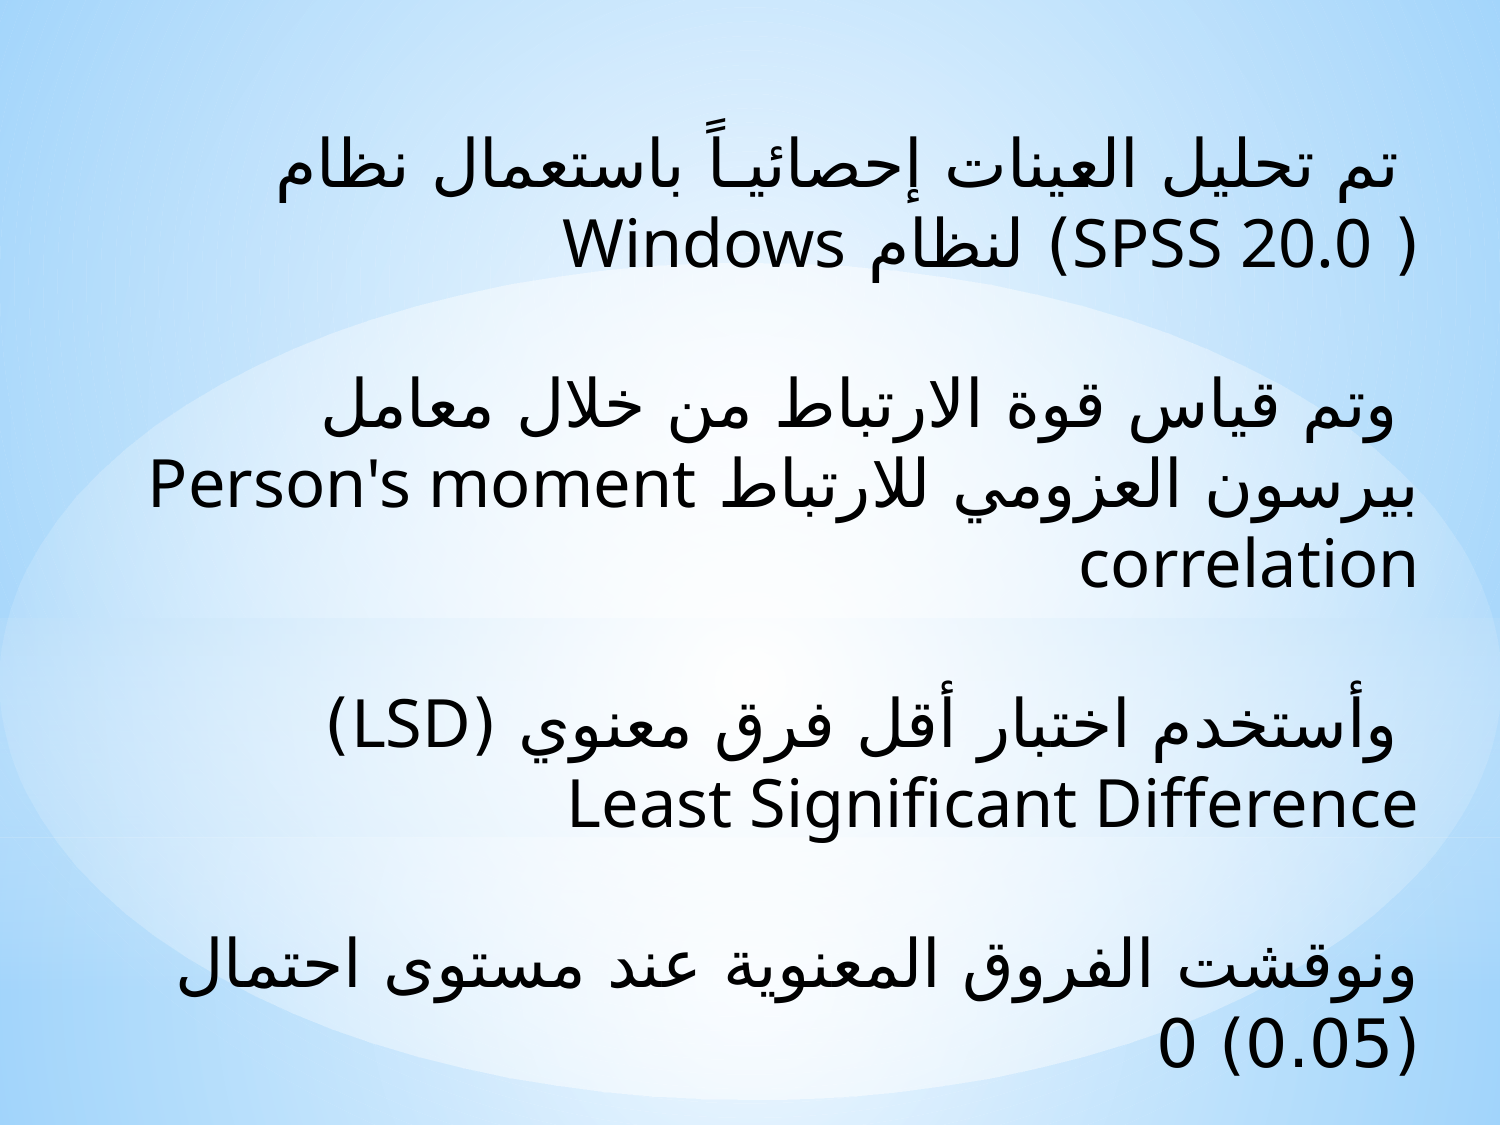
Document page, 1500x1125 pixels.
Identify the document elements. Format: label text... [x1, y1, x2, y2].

text_box تم تحليل العينات إحصائيـاً باستعمال نظام ( SPSS 20.0) لنظام Windows وتم قياس قوة الارتباط من خلال معامل بيرسون العزومي للارتباط Person's moment correlation وأستخدم اختبار أقل فرق معنوي (LSD) Least Significant Difference ونوقشت الفروق المعنوية عند مستوى احتمال (0.05) 0 [88, 113, 1436, 1088]
